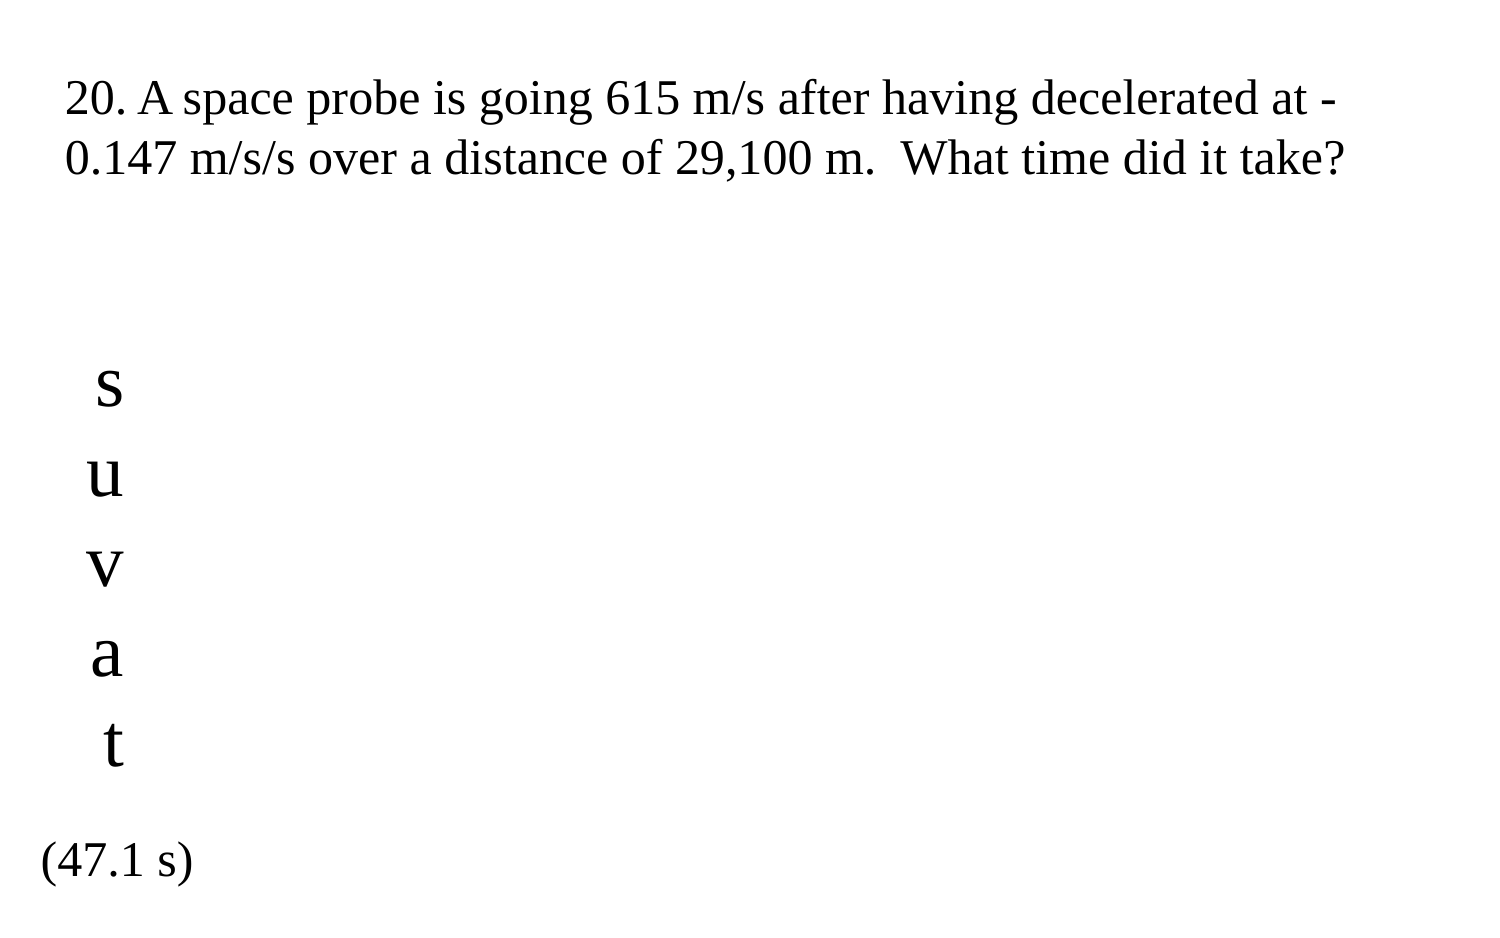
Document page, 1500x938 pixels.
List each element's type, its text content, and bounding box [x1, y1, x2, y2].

text_box s u v a t [71, 324, 139, 789]
text_box (47.1 s) [25, 818, 209, 894]
text_box 20. A space probe is going 615 m/s after having decelerated at -0.147 m/s/s over a distance of 29,100 m. What time did it take? [49, 57, 1463, 253]
